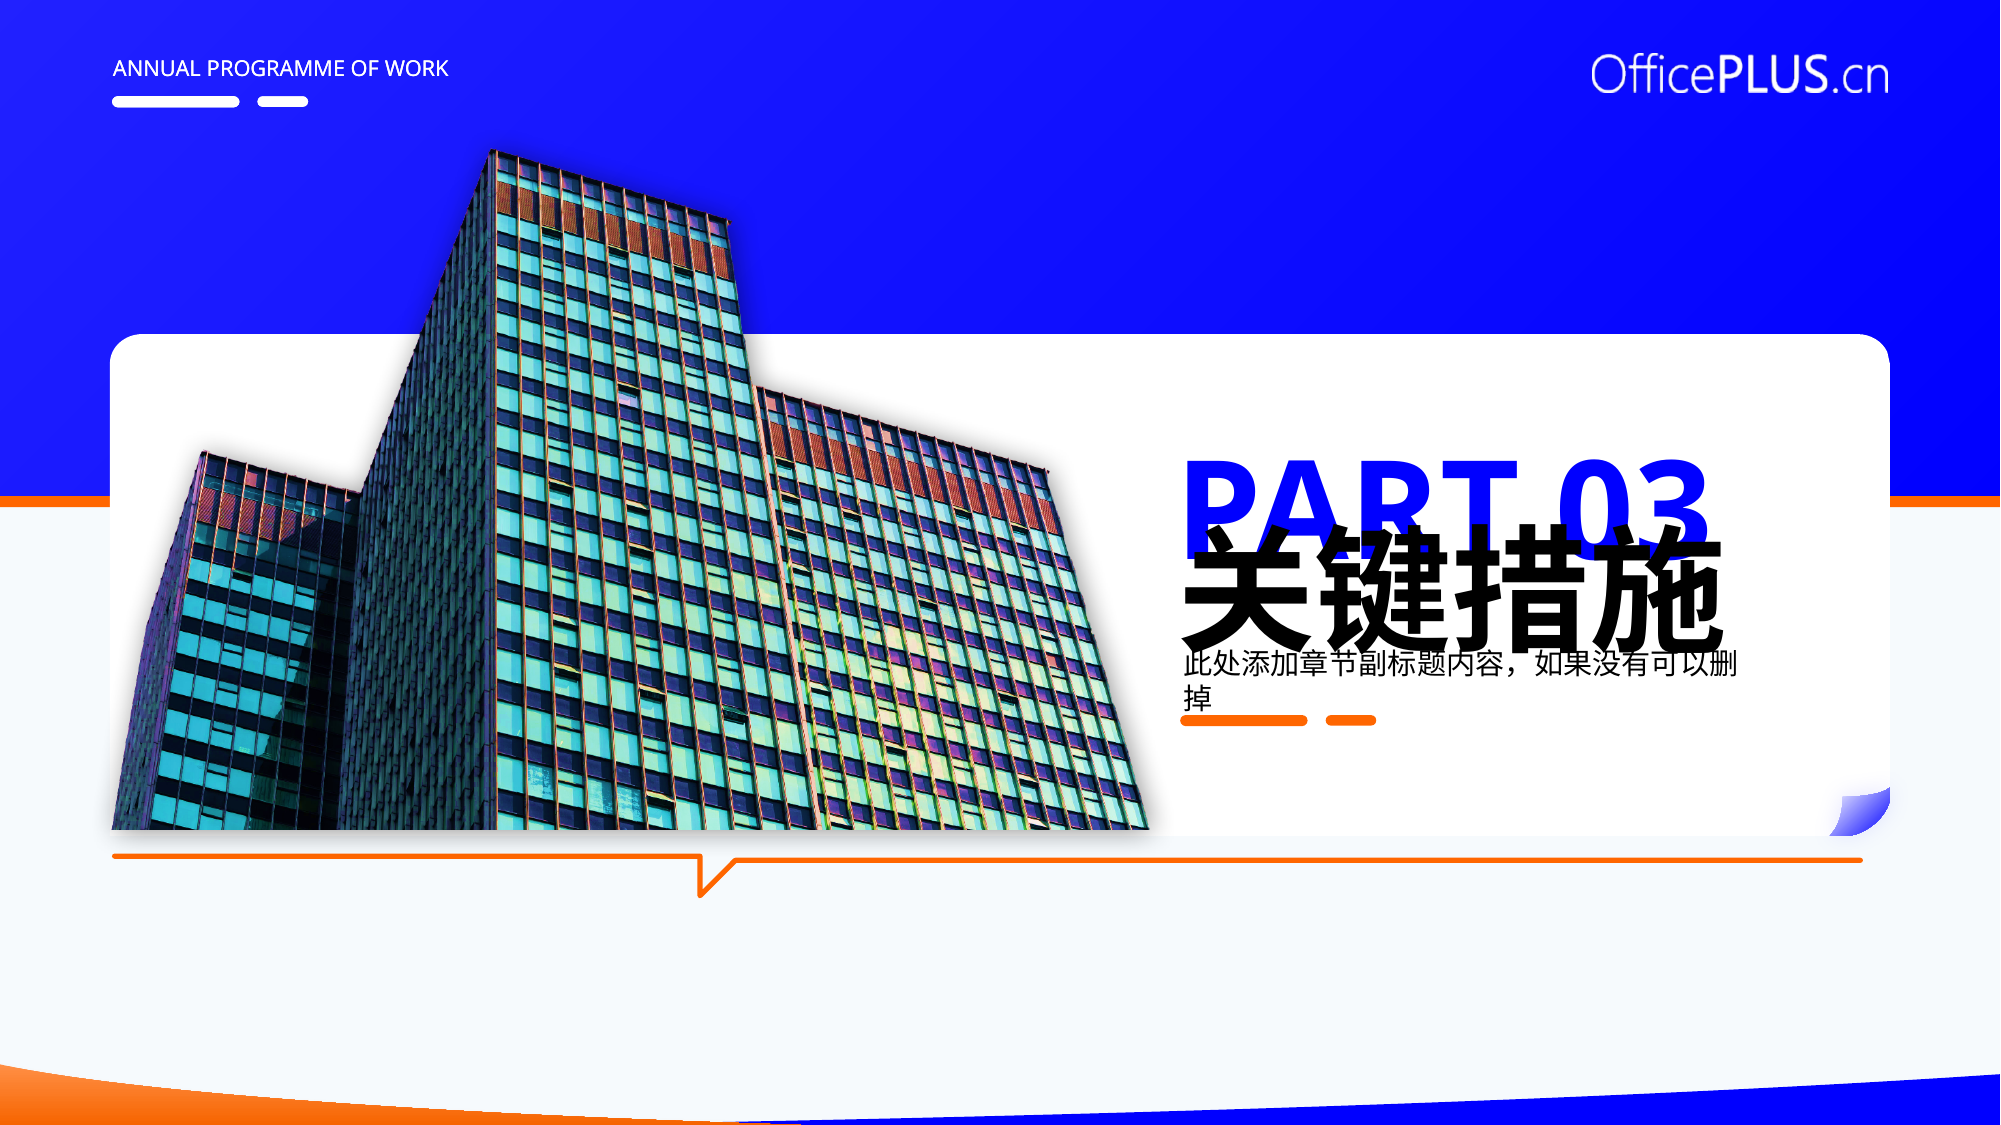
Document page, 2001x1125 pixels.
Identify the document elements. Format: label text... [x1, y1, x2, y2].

text_box [256, 95, 310, 108]
text_box PART 03 [1154, 407, 1943, 601]
text_box 关键措施 [1162, 500, 1788, 673]
text_box ANNUAL PROGRAMME OF WORK [98, 46, 594, 88]
picture [1592, 53, 1888, 93]
text_box [1324, 714, 1378, 727]
picture [111, 147, 1150, 830]
text_box [1179, 714, 1309, 728]
text_box [110, 95, 241, 109]
text_box 此处添加章节副标题内容，如果没有可以删掉 [1167, 646, 1783, 714]
